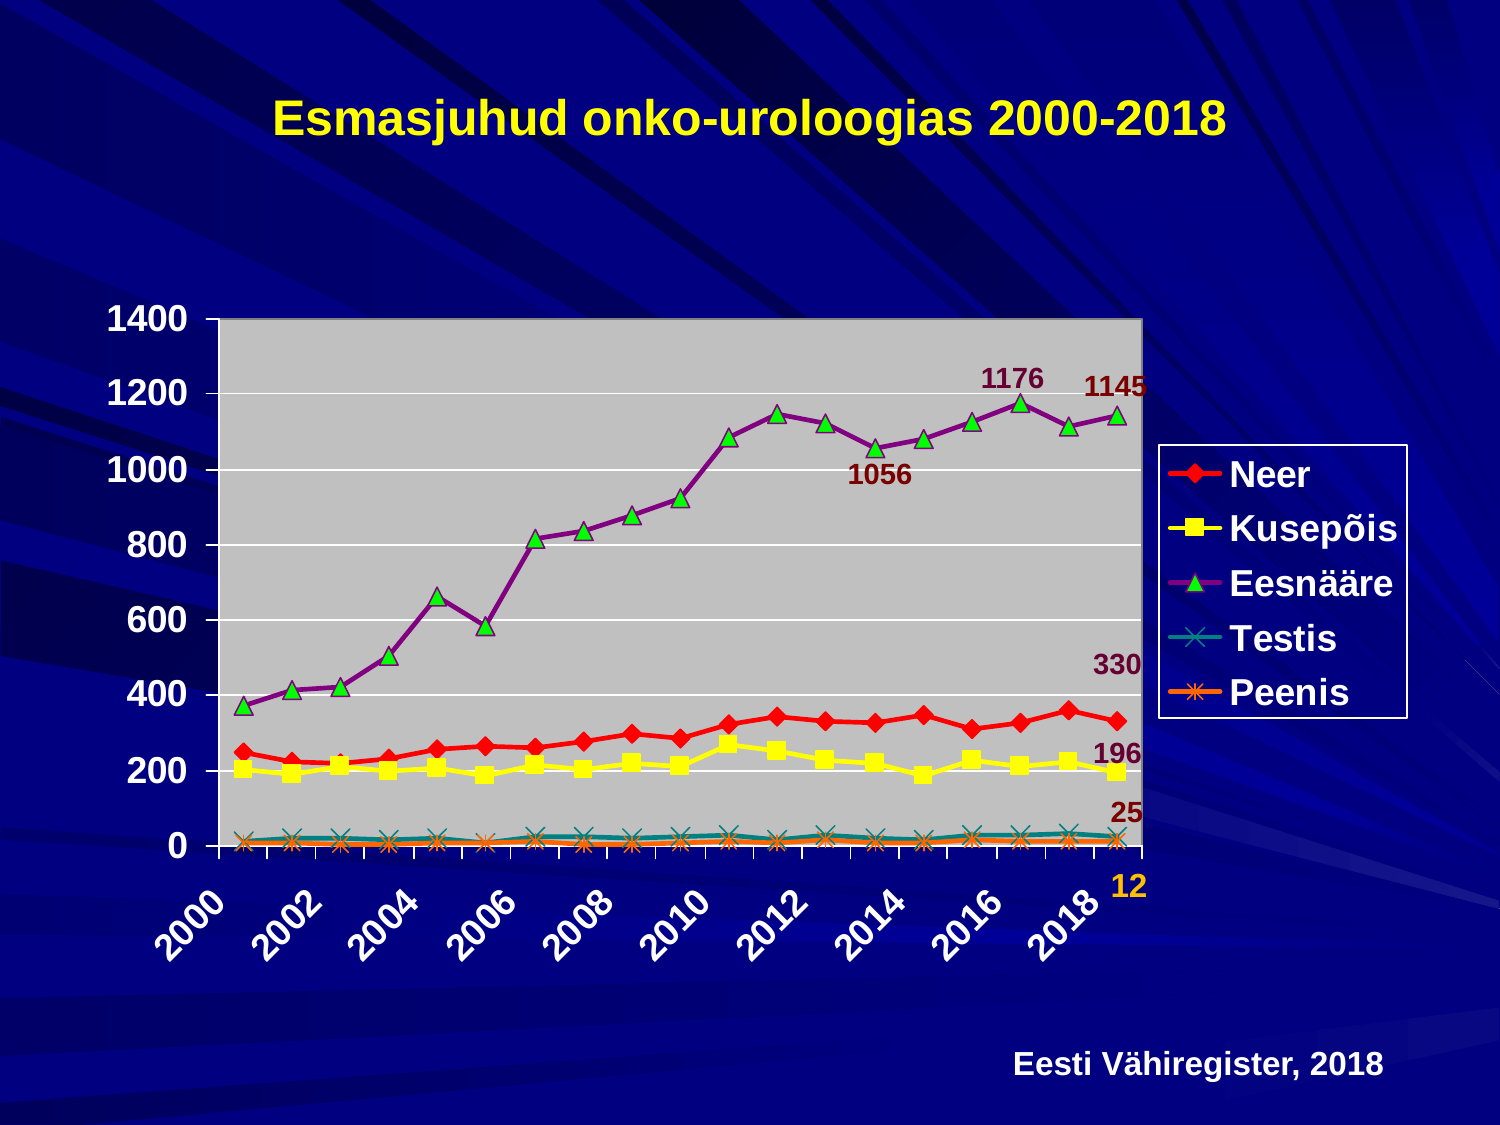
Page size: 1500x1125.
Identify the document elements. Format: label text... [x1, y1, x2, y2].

title Esmasjuhud onko-uroloogias 2000-2018 [74, 45, 1426, 186]
text_box Eesti Vähiregister, 2018 [998, 1034, 1500, 1090]
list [76, 262, 1424, 1006]
